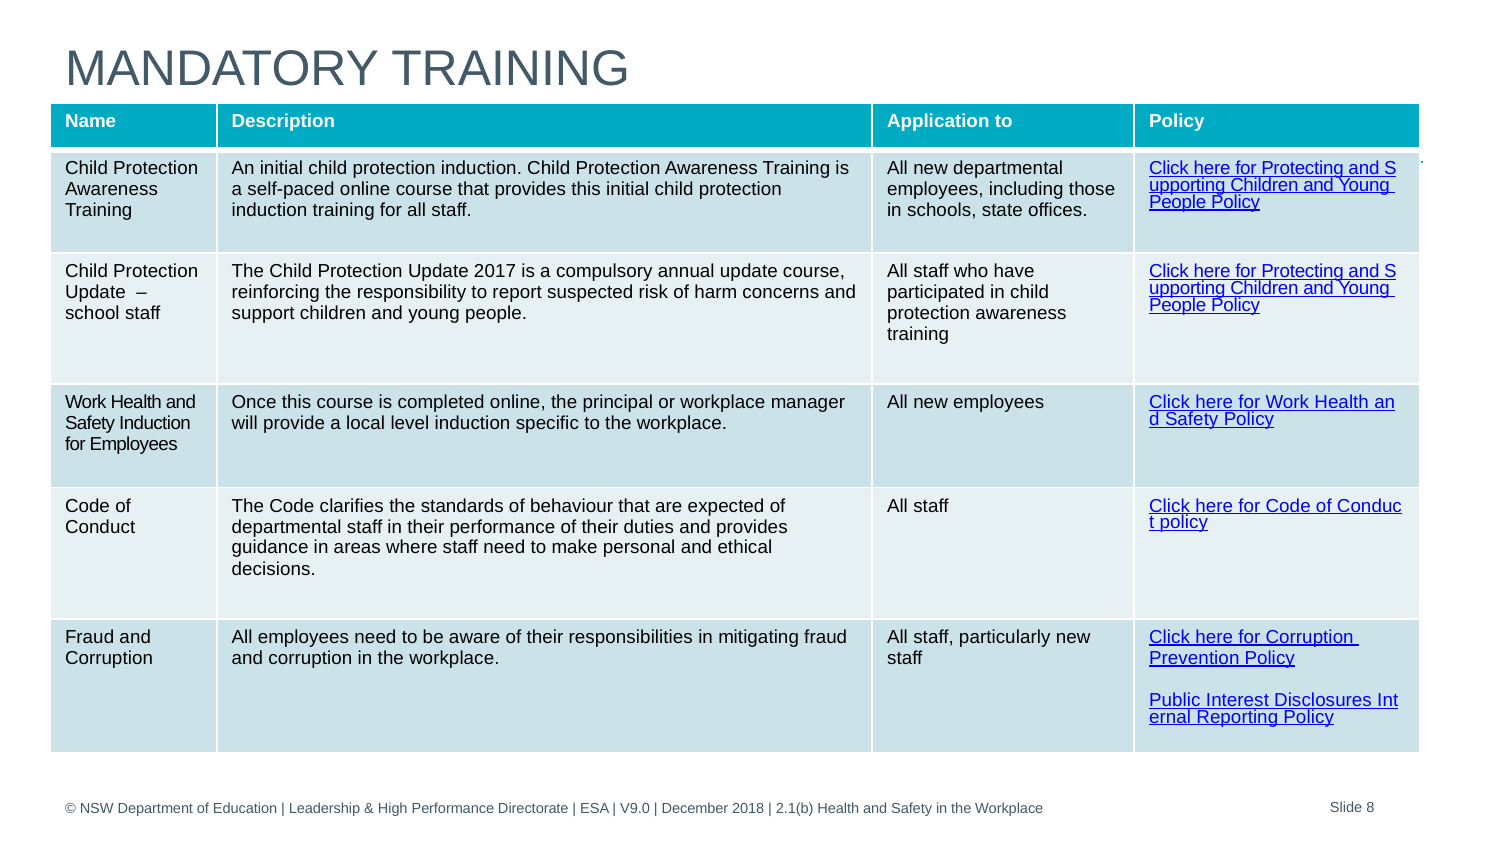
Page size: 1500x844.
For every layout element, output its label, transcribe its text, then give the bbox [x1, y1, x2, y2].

table_cell The Code clarifies the standards of behaviour that are expected of departmental staff in their performance of their duties and provides guidance in areas where staff need to make personal and ethical decisions. [218, 488, 871, 618]
title Mandatory training [64, 43, 1424, 103]
table_cell Click here for Protecting and Supporting Children and Young People Policy [1135, 254, 1419, 383]
table_header Name [51, 104, 216, 147]
table_cell All staff, particularly new staff [873, 620, 1133, 752]
table_cell Once this course is completed online, the principal or workplace manager will provide a local level induction specific to the workplace. [218, 385, 871, 487]
table_header Policy [1135, 104, 1419, 147]
table_cell Work Health and Safety Induction for Employees [51, 385, 216, 487]
table_cell Code of Conduct [51, 488, 216, 618]
table_header Application to [873, 104, 1133, 147]
table_cell Click here for Corruption Prevention Policy Public Interest Disclosures Internal Reporting Policy [1135, 620, 1419, 752]
slide_number Slide 8 [1277, 777, 1427, 823]
table_cell All staff who have participated in child protection awareness training [873, 254, 1133, 383]
table_cell Click here for Code of Conduct policy [1135, 488, 1419, 618]
table_cell All new employees [873, 385, 1133, 487]
table_cell The Child Protection Update 2017 is a compulsory annual update course, reinforcing the responsibility to report suspected risk of harm concerns and support children and young people. [218, 254, 871, 383]
table_header Description [218, 104, 871, 147]
table_cell All staff [873, 488, 1133, 618]
table_cell Click here for Work Health and Safety Policy [1135, 385, 1419, 487]
footer © NSW Department of Education | Leadership & High Performance Directorate | ESA | V9.0 | December 2018 | 2.1(b) Health and Safety in the Workplace [64, 779, 1188, 824]
table_cell Child Protection Update – school staff [51, 254, 216, 383]
table_cell All new departmental employees, including those in schools, state offices. [873, 153, 1133, 252]
table_cell An initial child protection induction. Child Protection Awareness Training is a self-paced online course that provides this initial child protection induction training for all staff. [218, 153, 871, 252]
table_cell All employees need to be aware of their responsibilities in mitigating fraud and corruption in the workplace. [218, 620, 871, 752]
table_cell Click here for Protecting and Supporting Children and Young People Policy [1135, 153, 1419, 252]
table_cell Fraud and Corruption [51, 620, 216, 752]
table_cell Child Protection Awareness Training [51, 153, 216, 252]
